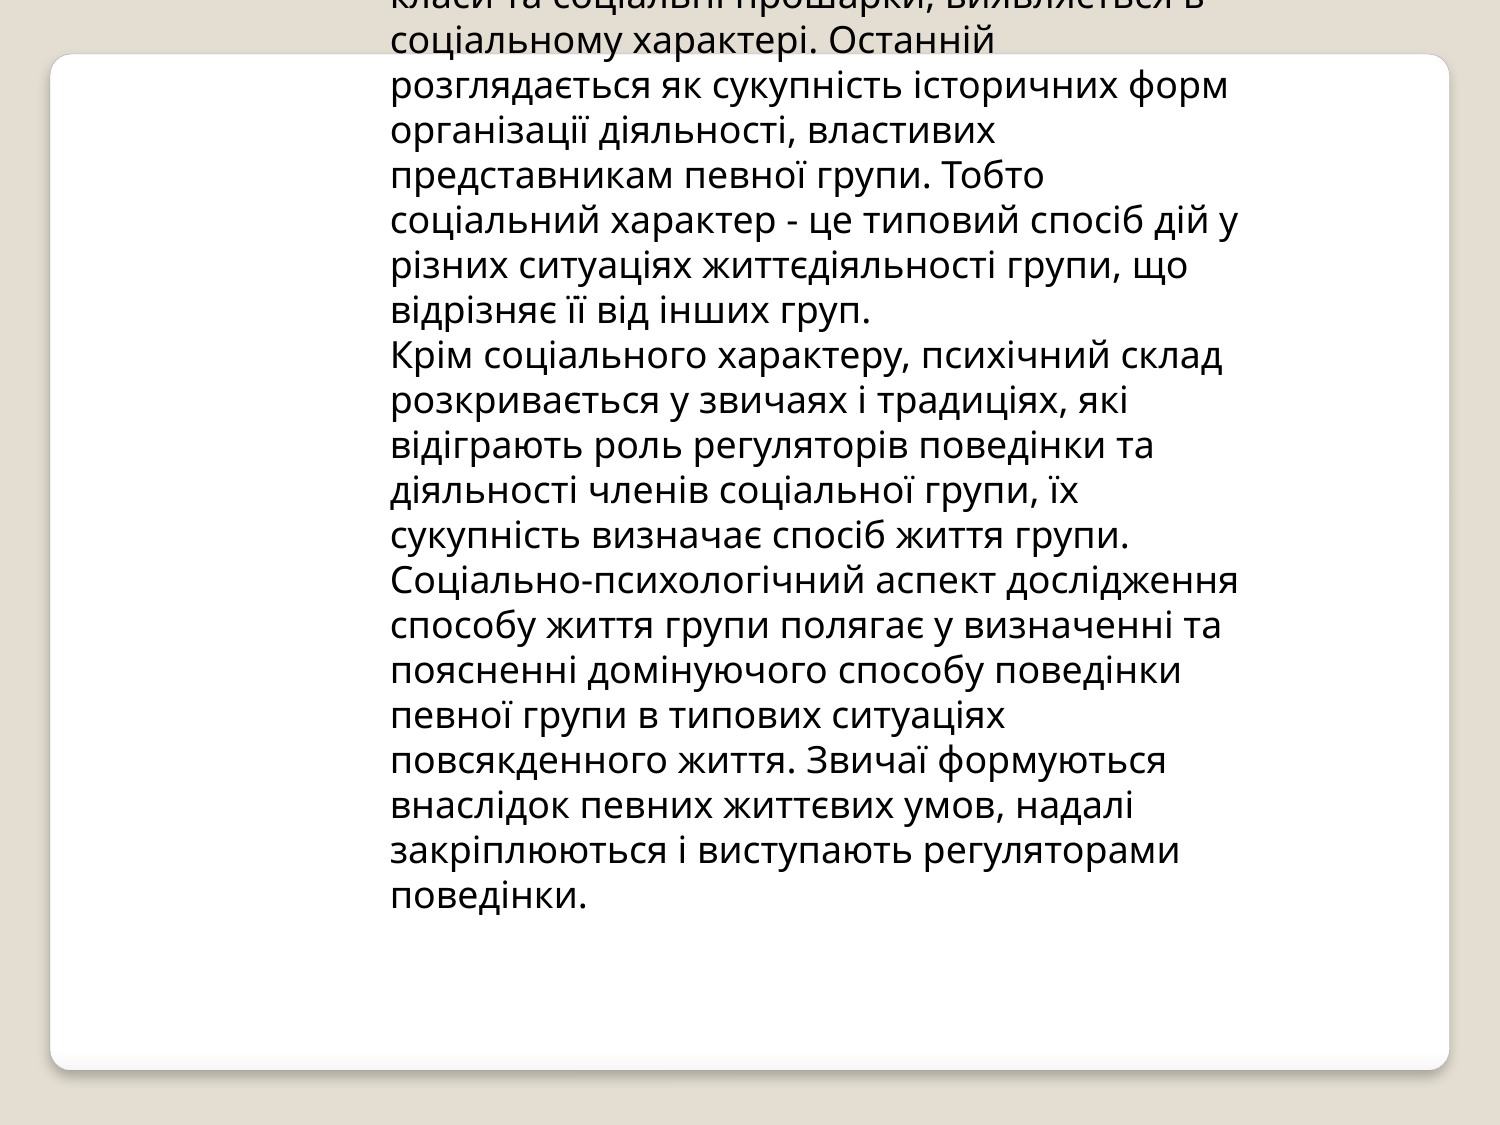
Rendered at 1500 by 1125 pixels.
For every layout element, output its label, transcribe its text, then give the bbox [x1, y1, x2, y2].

text_box Психічний склад у таких великих групах, як класи та соціальні прошарки, виявляється в соціальному характері. Останній розглядається як сукупність історичних форм організації діяльності, властивих представникам певної групи. Тобто соціальний характер - це типовий спосіб дій у різних ситуаціях життєдіяльності групи, що відрізняє її від інших груп. Крім соціального характеру, психічний склад розкривається у звичаях і традиціях, які відіграють роль регуляторів поведінки та діяльності членів соціальної групи, їх сукупність визначає спосіб життя групи. Соціально-психологічний аспект дослідження способу життя групи полягає у визначенні та поясненні домінуючого способу поведінки певної групи в типових ситуаціях повсякденного життя. Звичаї формуються внаслідок певних життєвих умов, надалі закріплюються і виступають регуляторами поведінки. [375, 0, 1270, 924]
